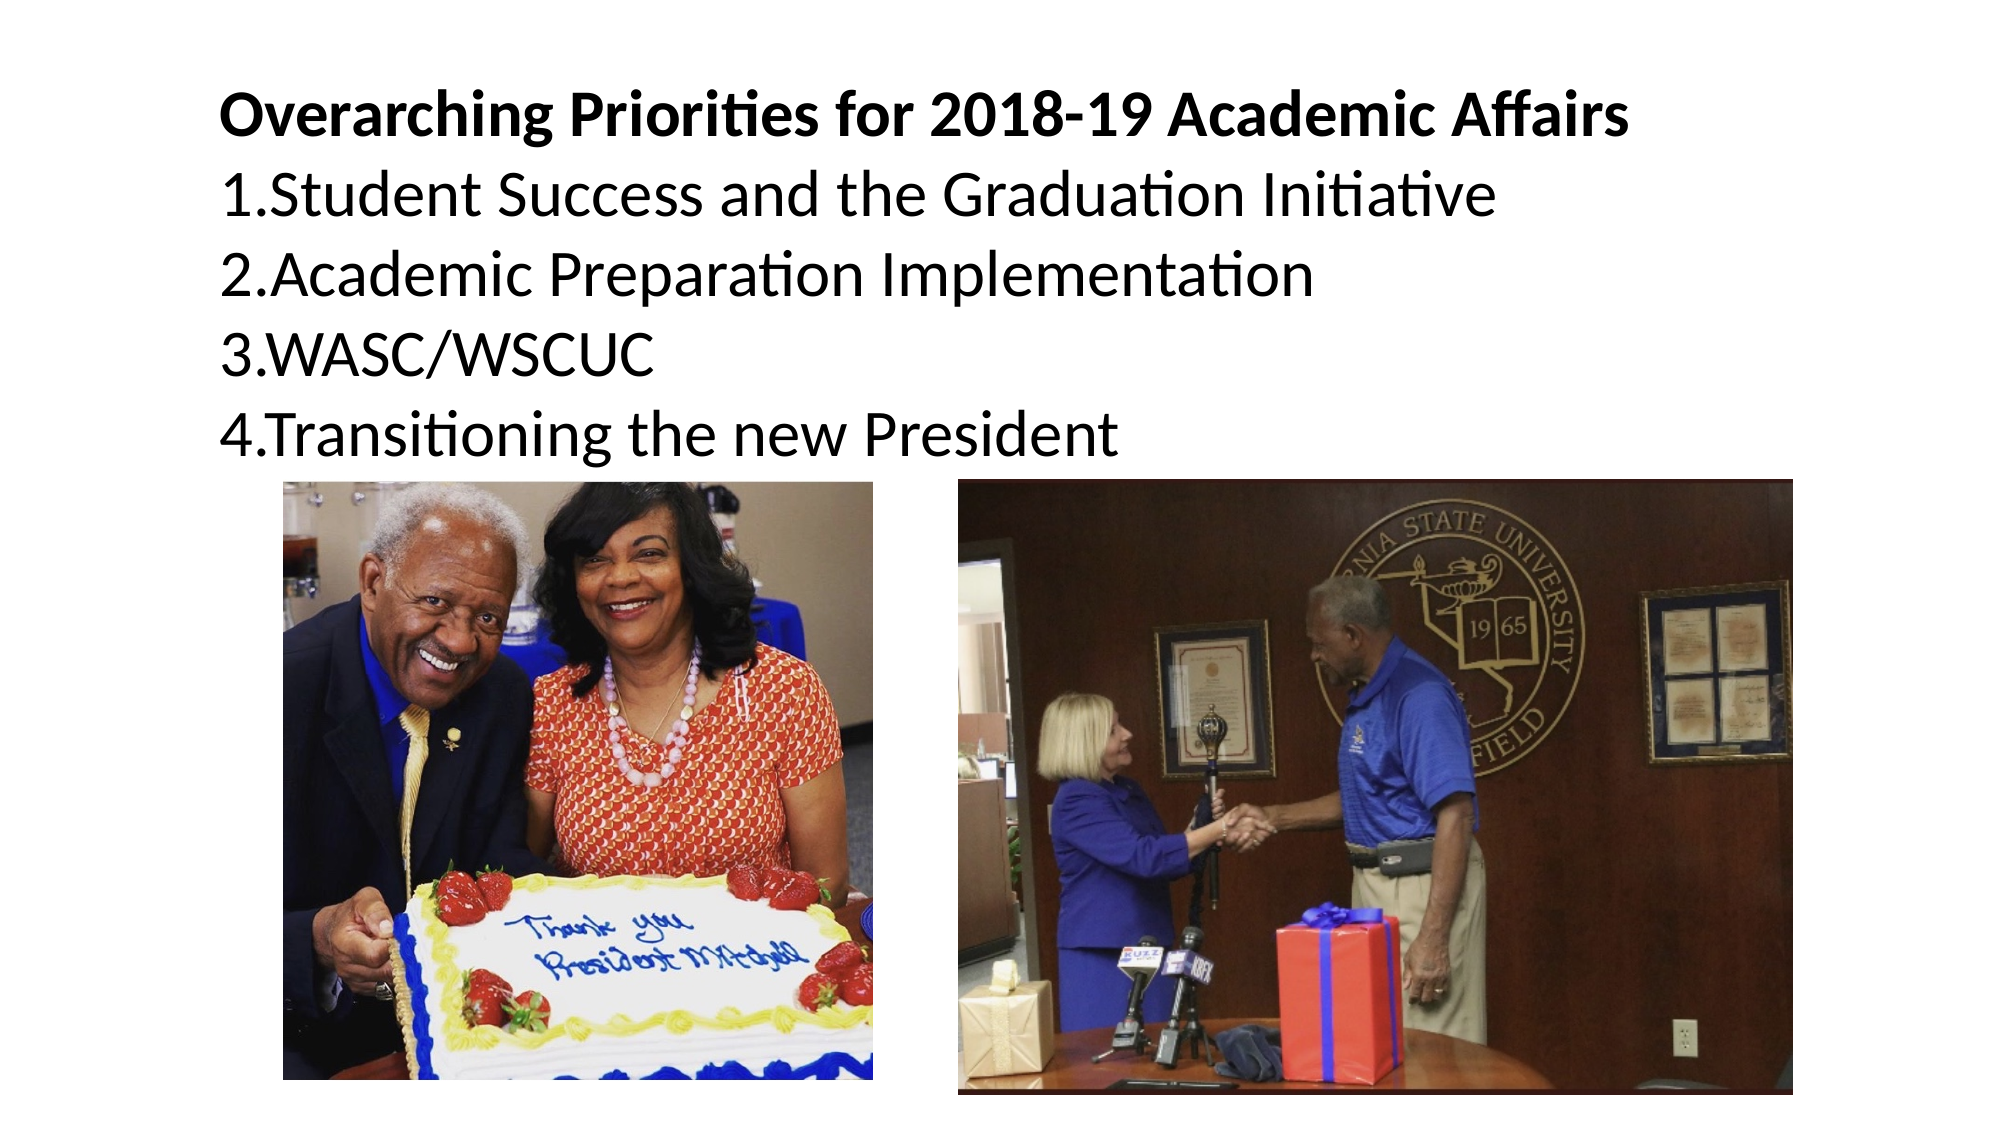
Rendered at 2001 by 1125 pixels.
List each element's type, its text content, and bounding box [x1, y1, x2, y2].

text_box Overarching Priorities for 2018-19 Academic Affairs 1.Student Success and the Graduation Initiative 2.Academic Preparation Implementation 3.WASC/WSCUC 4.Transitioning the new President [204, 62, 1647, 522]
picture [283, 479, 873, 1081]
picture [958, 479, 1793, 1095]
